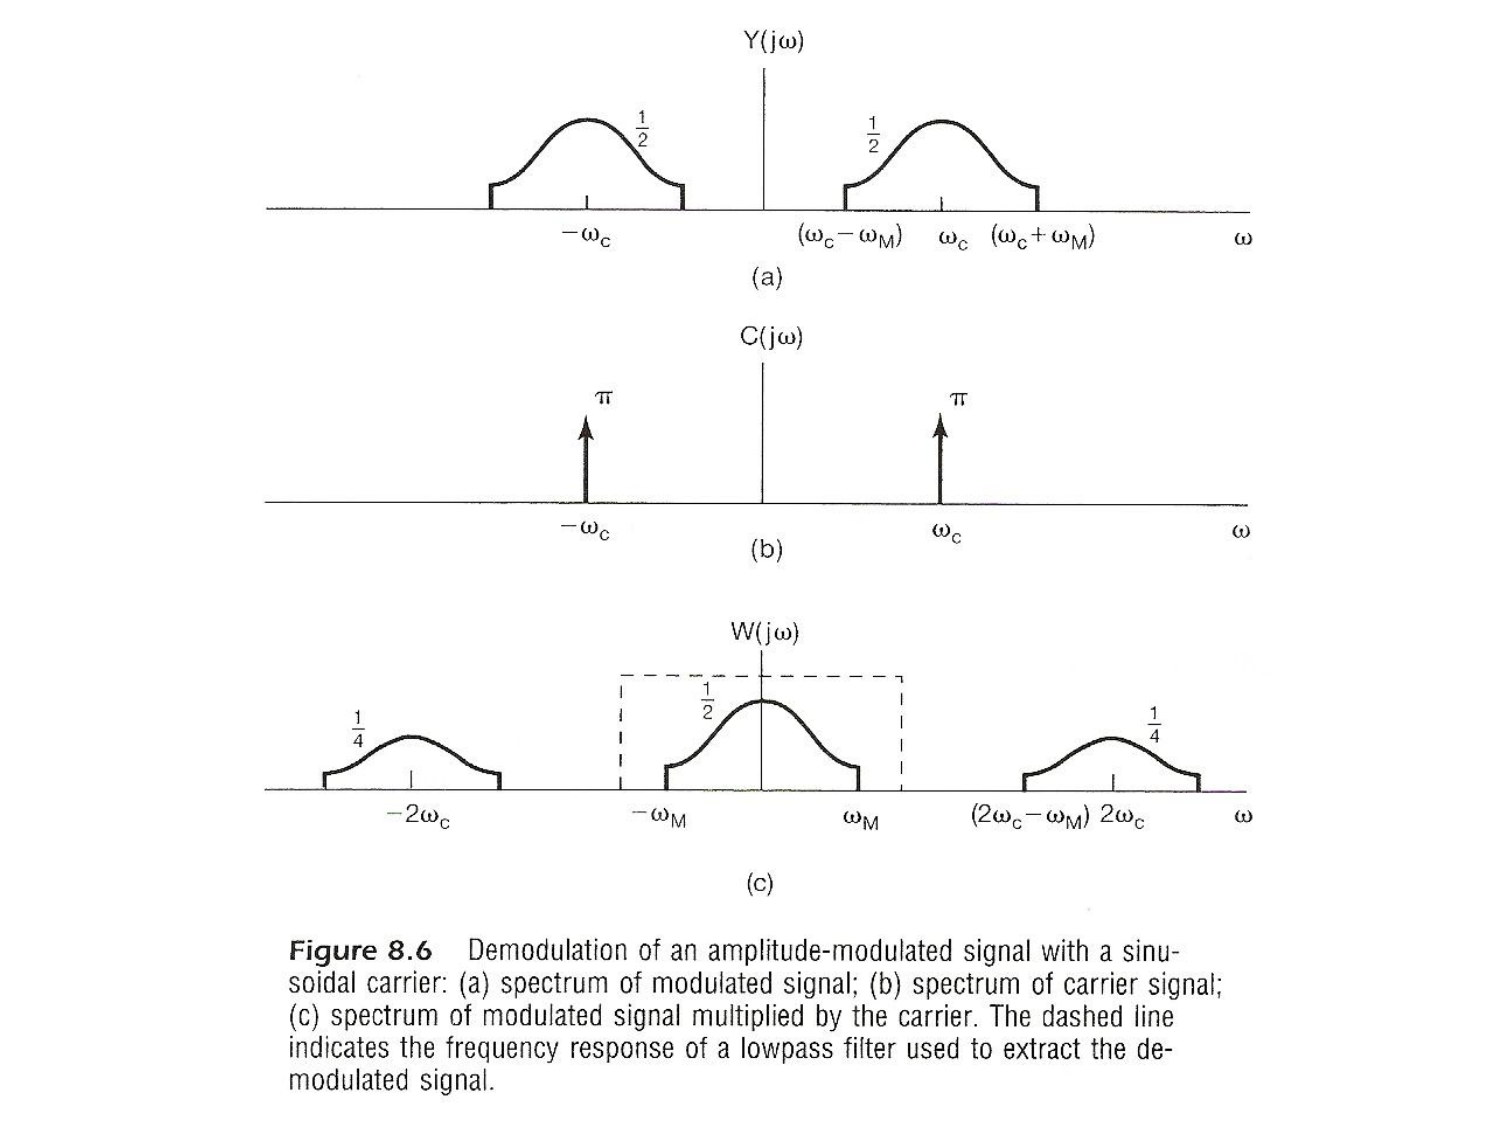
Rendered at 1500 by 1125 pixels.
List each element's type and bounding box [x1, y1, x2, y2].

picture [252, 18, 1270, 1107]
